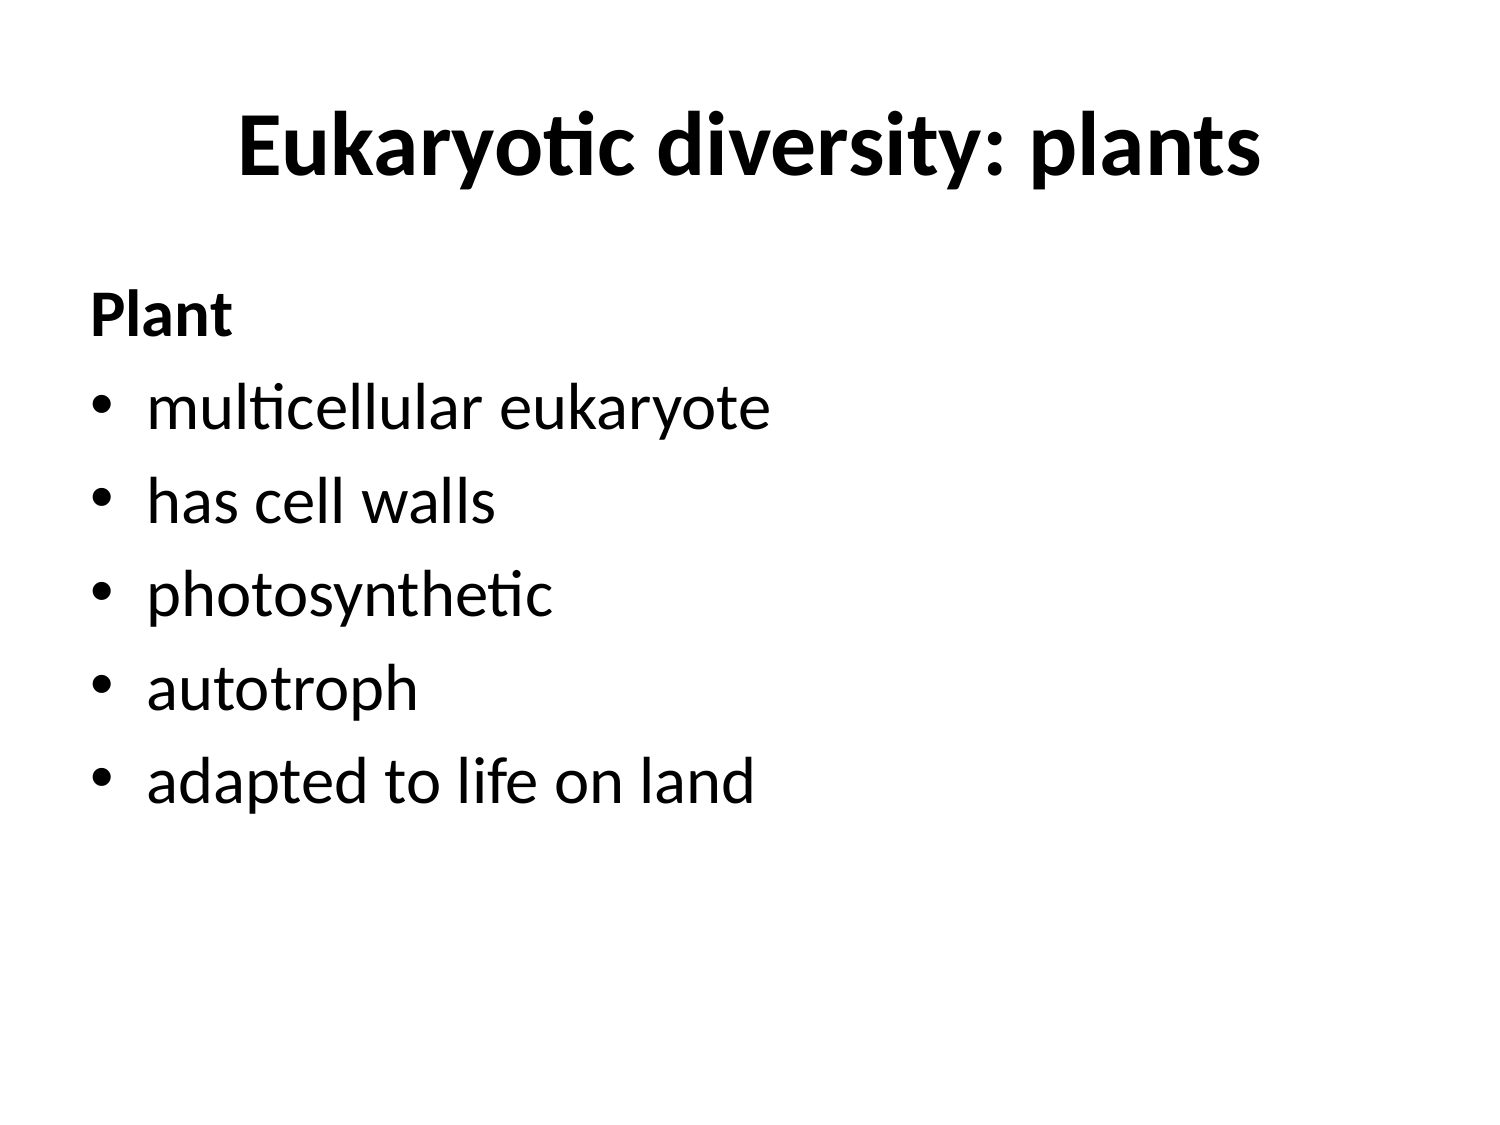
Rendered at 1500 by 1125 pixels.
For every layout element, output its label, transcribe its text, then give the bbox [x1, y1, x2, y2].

title Eukaryotic diversity: plants [75, 45, 1425, 233]
list Plant multicellular eukaryote has cell walls photosynthetic autotroph adapted to life on land [75, 262, 1425, 1005]
